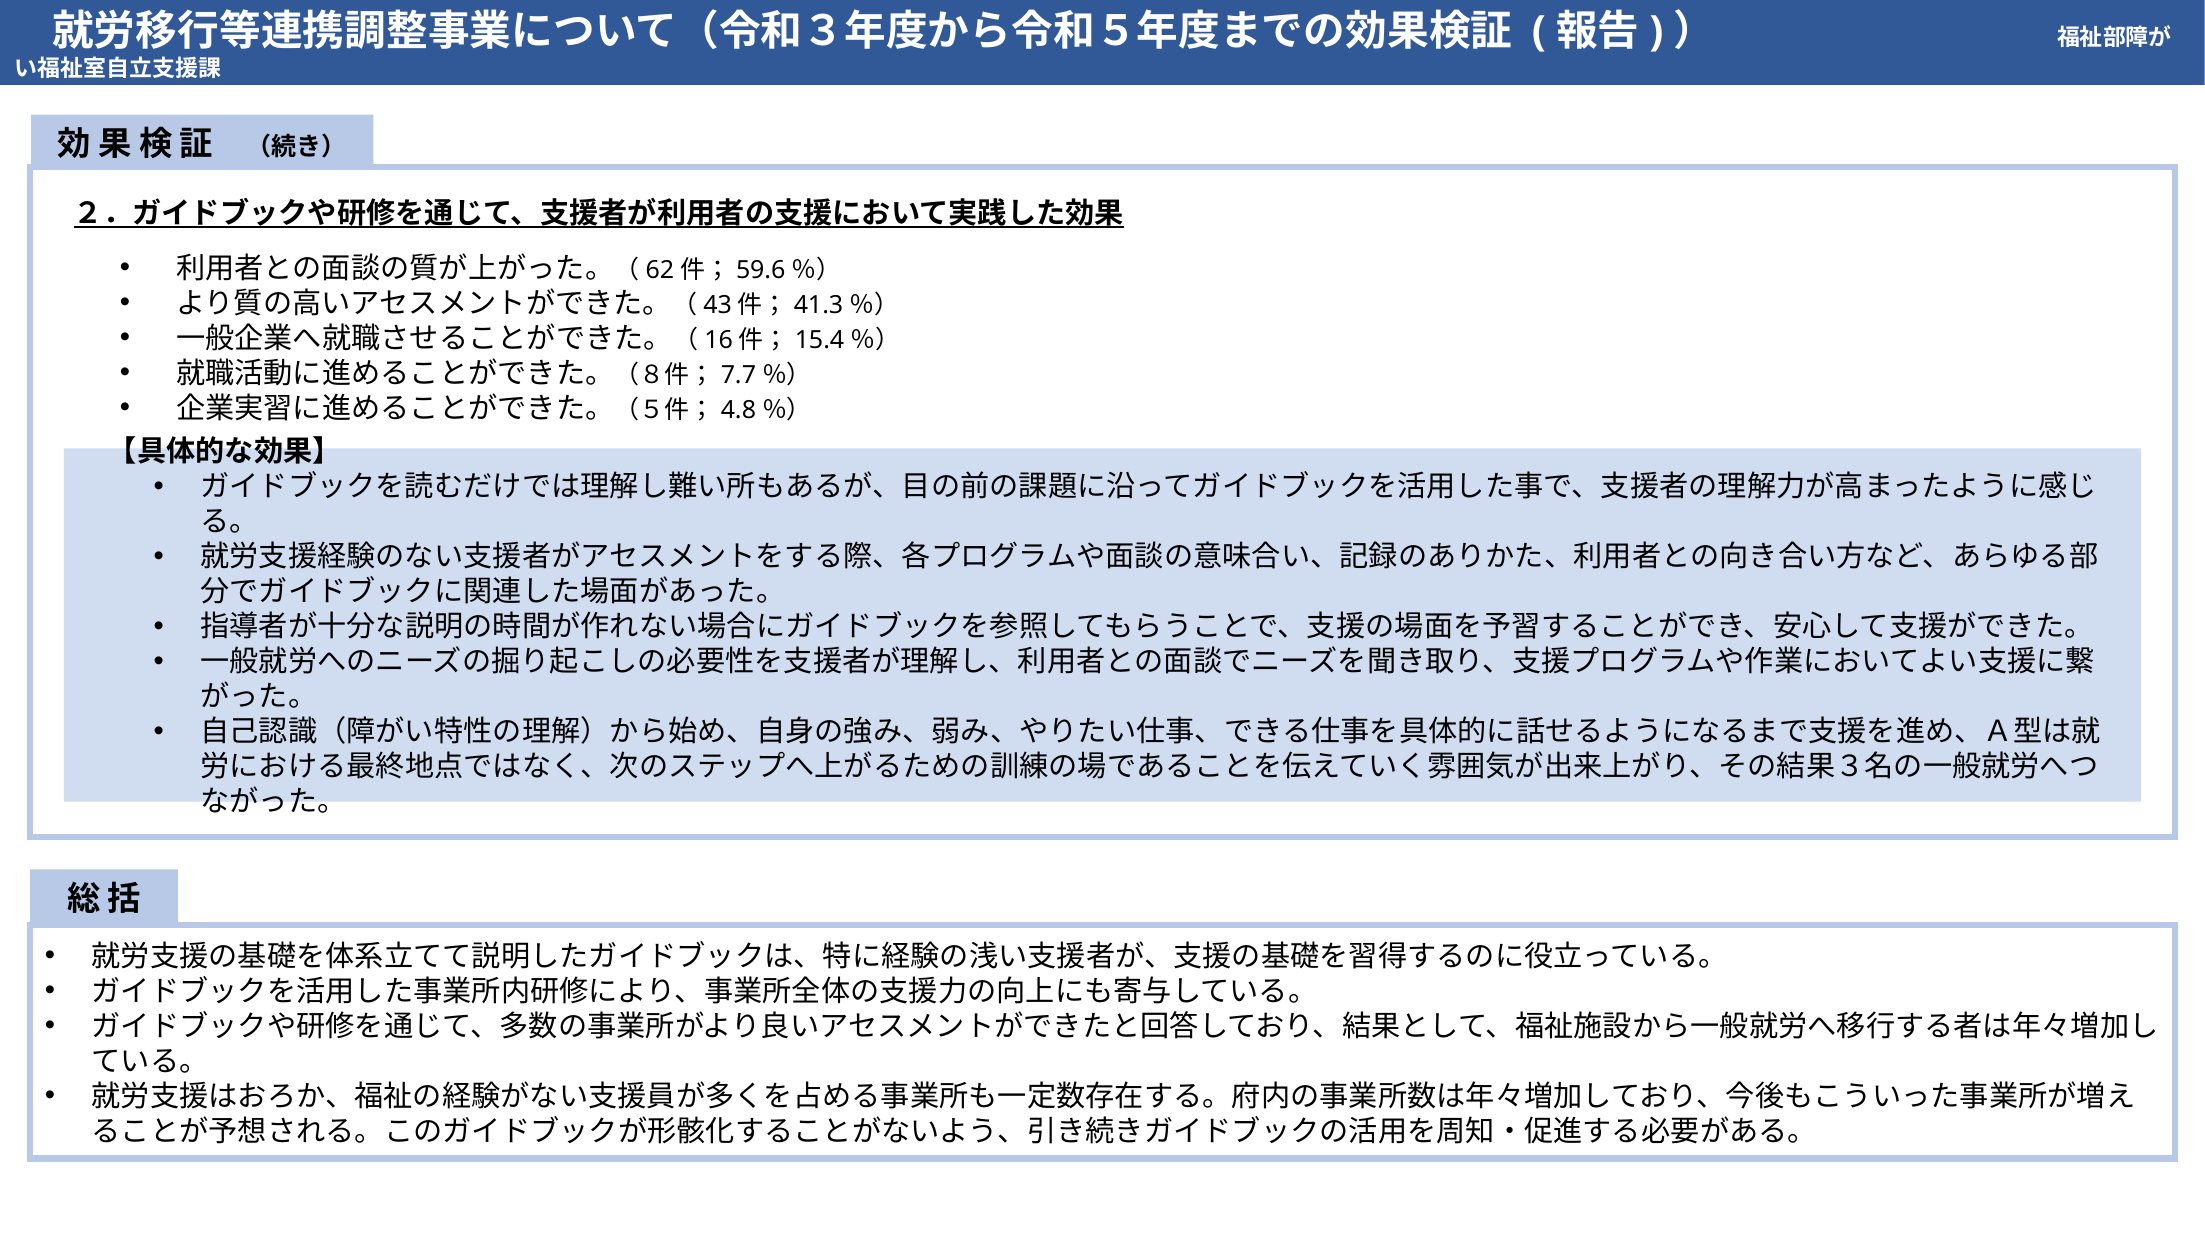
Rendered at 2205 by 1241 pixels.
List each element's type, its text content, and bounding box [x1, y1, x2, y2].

text_box 効 果 検 証 （続き） [31, 114, 374, 166]
text_box ２．ガイドブックや研修を通じて、支援者が利用者の支援において実践した効果 利用者との面談の質が上がった。（62件；59.6％） より質の高いアセスメントができた。（43件；41.3％） 一般企業へ就職させることができた。（16件；15.4％） 就職活動に進めることができた。（８件；7.7％） 企業実習に進めることができた。（５件；4.8％） [29, 166, 2176, 838]
text_box 【具体的な効果】 ガイドブックを読むだけでは理解し難い所もあるが、目の前の課題に沿ってガイドブックを活用した事で、支援者の理解力が高まったように感じる。 就労支援経験のない支援者がアセスメントをする際、各プログラムや面談の意味合い、記録のありかた、利用者との向き合い方など、あらゆる部分でガイドブックに関連した場面があった。 指導者が十分な説明の時間が作れない場合にガイドブックを参照してもらうことで、支援の場面を予習することができ、安心して支援ができた。 一般就労へのニーズの掘り起こしの必要性を支援者が理解し、利用者との面談でニーズを聞き取り、支援プログラムや作業においてよい支援に繋がった。 自己認識（障がい特性の理解）から始め、自身の強み、弱み、やりたい仕事、できる仕事を具体的に話せるようになるまで支援を進め、Ａ型は就労における最終地点ではなく、次のステップへ上がるための訓練の場であることを伝えていく雰囲気が出来上がり、その結果３名の一般就労へつながった。 [63, 447, 2142, 803]
text_box 就労支援の基礎を体系立てて説明したガイドブックは、特に経験の浅い支援者が、支援の基礎を習得するのに役立っている。 ガイドブックを活用した事業所内研修により、事業所全体の支援力の向上にも寄与している。 ガイドブックや研修を通じて、多数の事業所がより良いアセスメントができたと回答しており、結果として、福祉施設から一般就労へ移行する者は年々増加している。 就労支援はおろか、福祉の経験がない支援員が多くを占める事業所も一定数存在する。府内の事業所数は年々増加しており、今後もこういった事業所が増えることが予想される。このガイドブックが形骸化することがないよう、引き続きガイドブックの活用を周知・促進する必要がある。 [29, 924, 2176, 1160]
text_box 就労移行等連携調整事業について（令和３年度から令和５年度までの効果検証 (報告)） 福祉部障がい福祉室自立支援課 [0, 0, 2205, 86]
text_box 総 括 [30, 869, 178, 924]
